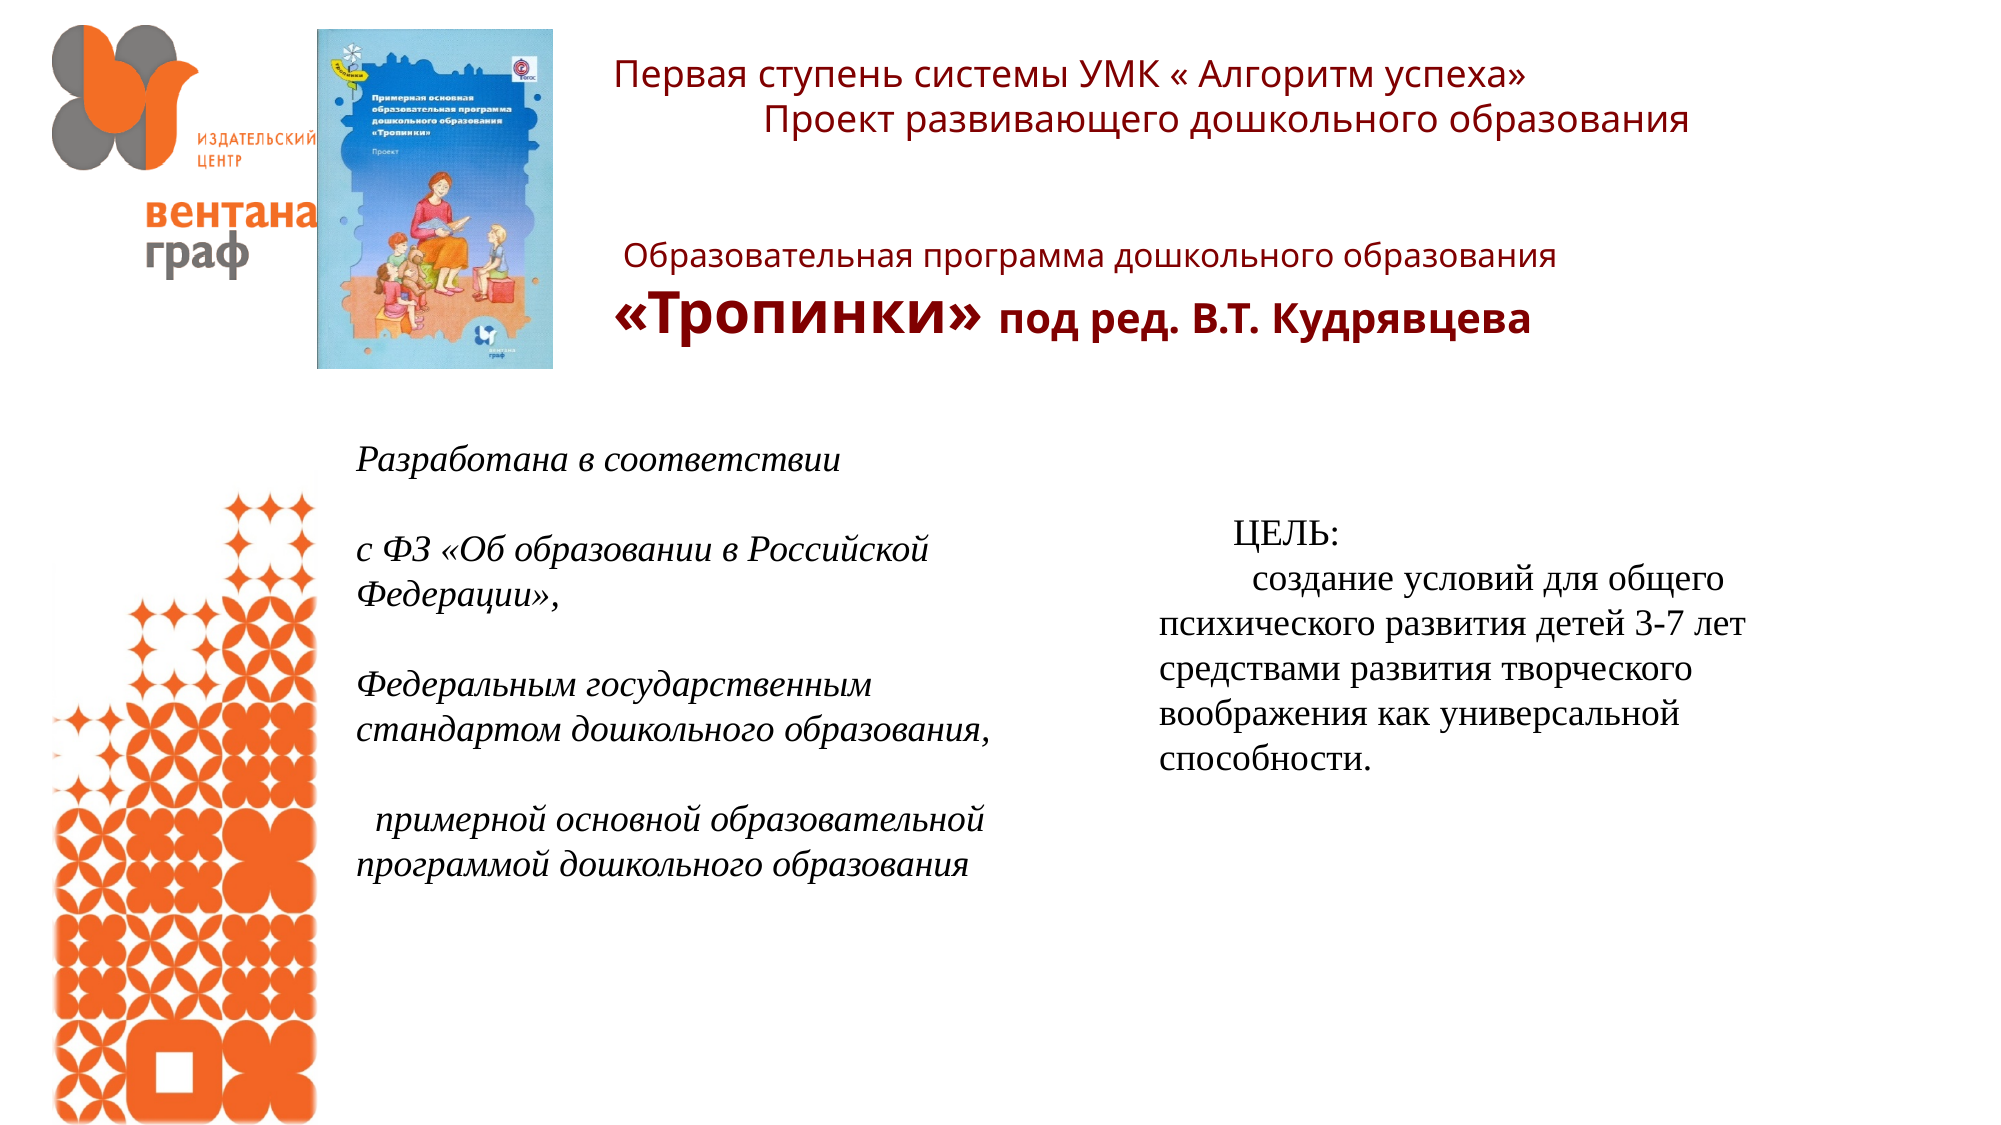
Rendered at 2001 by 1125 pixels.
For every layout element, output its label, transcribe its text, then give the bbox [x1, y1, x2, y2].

text_box Первая ступень системы УМК « Алгоритм успеха» Проект развивающего дошкольного образования Образовательная программа дошкольного образования «Тропинки» под ред. В.Т. Кудрявцева [598, 42, 1833, 353]
picture [52, 25, 553, 369]
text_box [52, 26, 318, 1125]
text_box ЦЕЛЬ: создание условий для общего психического развития детей 3-7 лет средствами развития творческого воображения как универсальной способности. [1144, 500, 1815, 786]
text_box Разработана в соответствии с ФЗ «Об образовании в Российской Федерации», Федеральным государственным стандартом дошкольного образования, примерной основной образовательной программой дошкольного образования [341, 426, 1092, 892]
